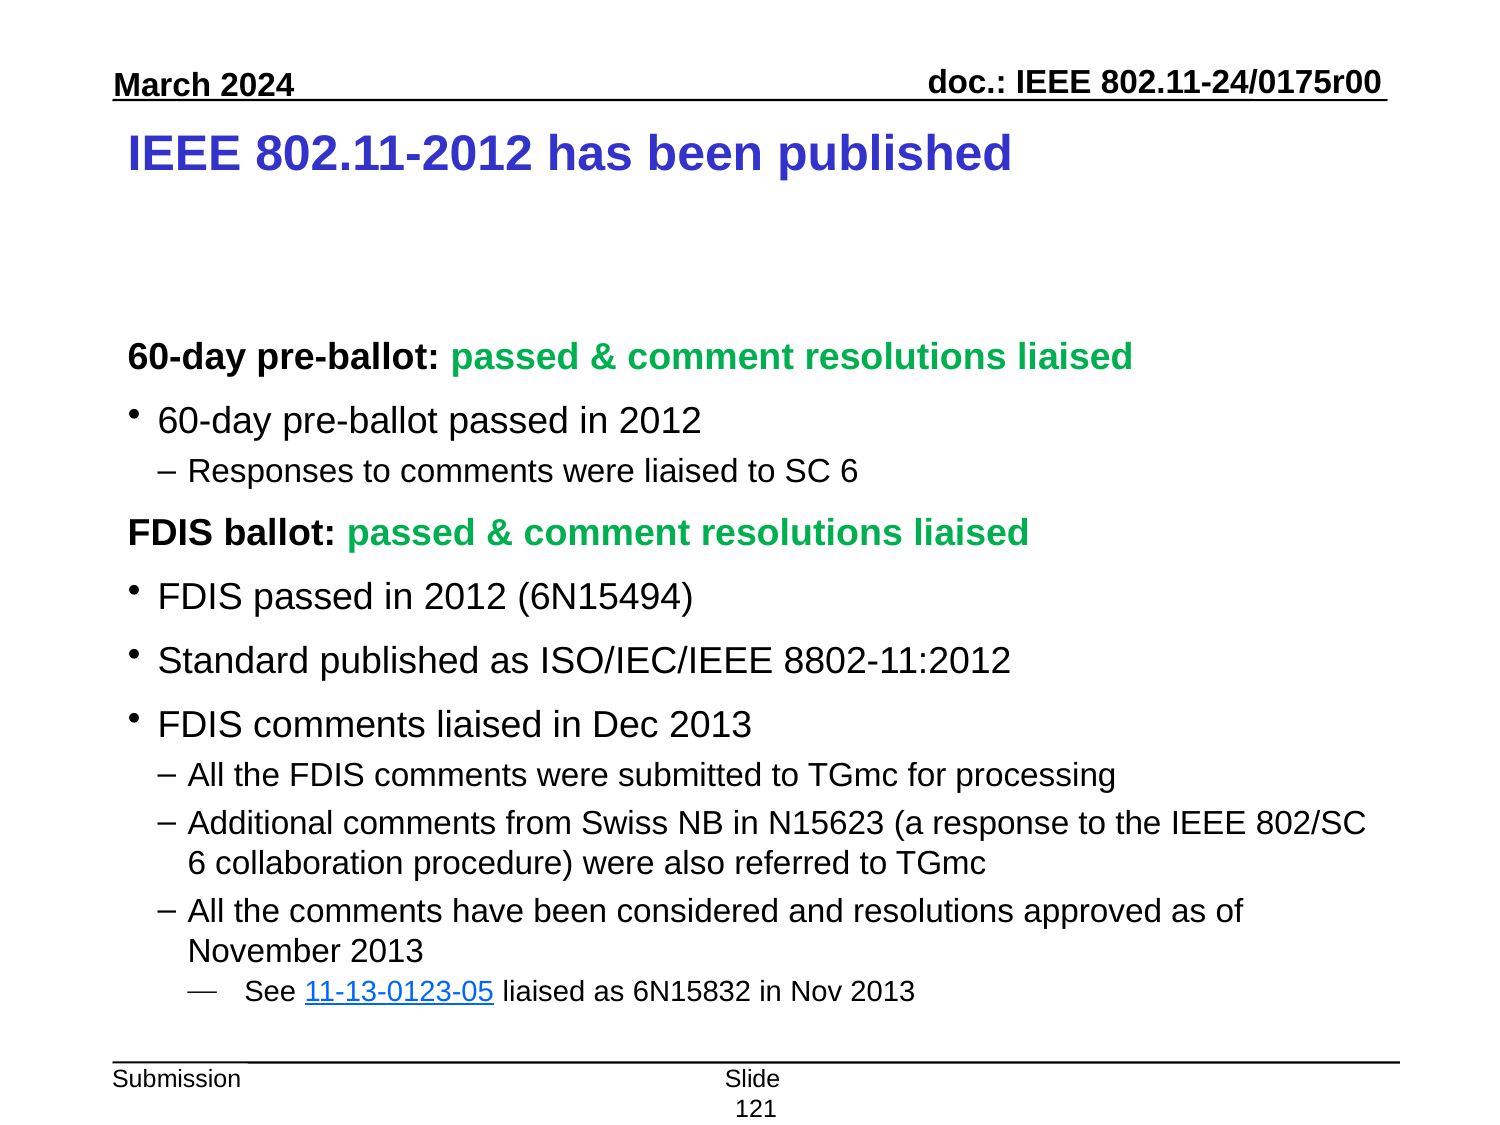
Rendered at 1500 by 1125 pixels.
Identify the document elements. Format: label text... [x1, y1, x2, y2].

title IEEE 802.11-2012 has been published [112, 112, 1388, 288]
slide_number Slide 121 [709, 1061, 803, 1093]
list 60-day pre-ballot: passed & comment resolutions liaised 60-day pre-ballot passed in 2012 Responses to comments were liaised to SC 6 FDIS ballot: passed & comment resolutions liaised FDIS passed in 2012 (6N15494) Standard published as ISO/IEC/IEEE 8802-11:2012 FDIS comments liaised in Dec 2013 All the FDIS comments were submitted to TGmc for processing Additional comments from Swiss NB in N15623 (a response to the IEEE 802/SC 6 collaboration procedure) were also referred to TGmc All the comments have been considered and resolutions approved as of November 2013 See 11-13-0123-05 liaised as 6N15832 in Nov 2013 [112, 324, 1388, 1000]
